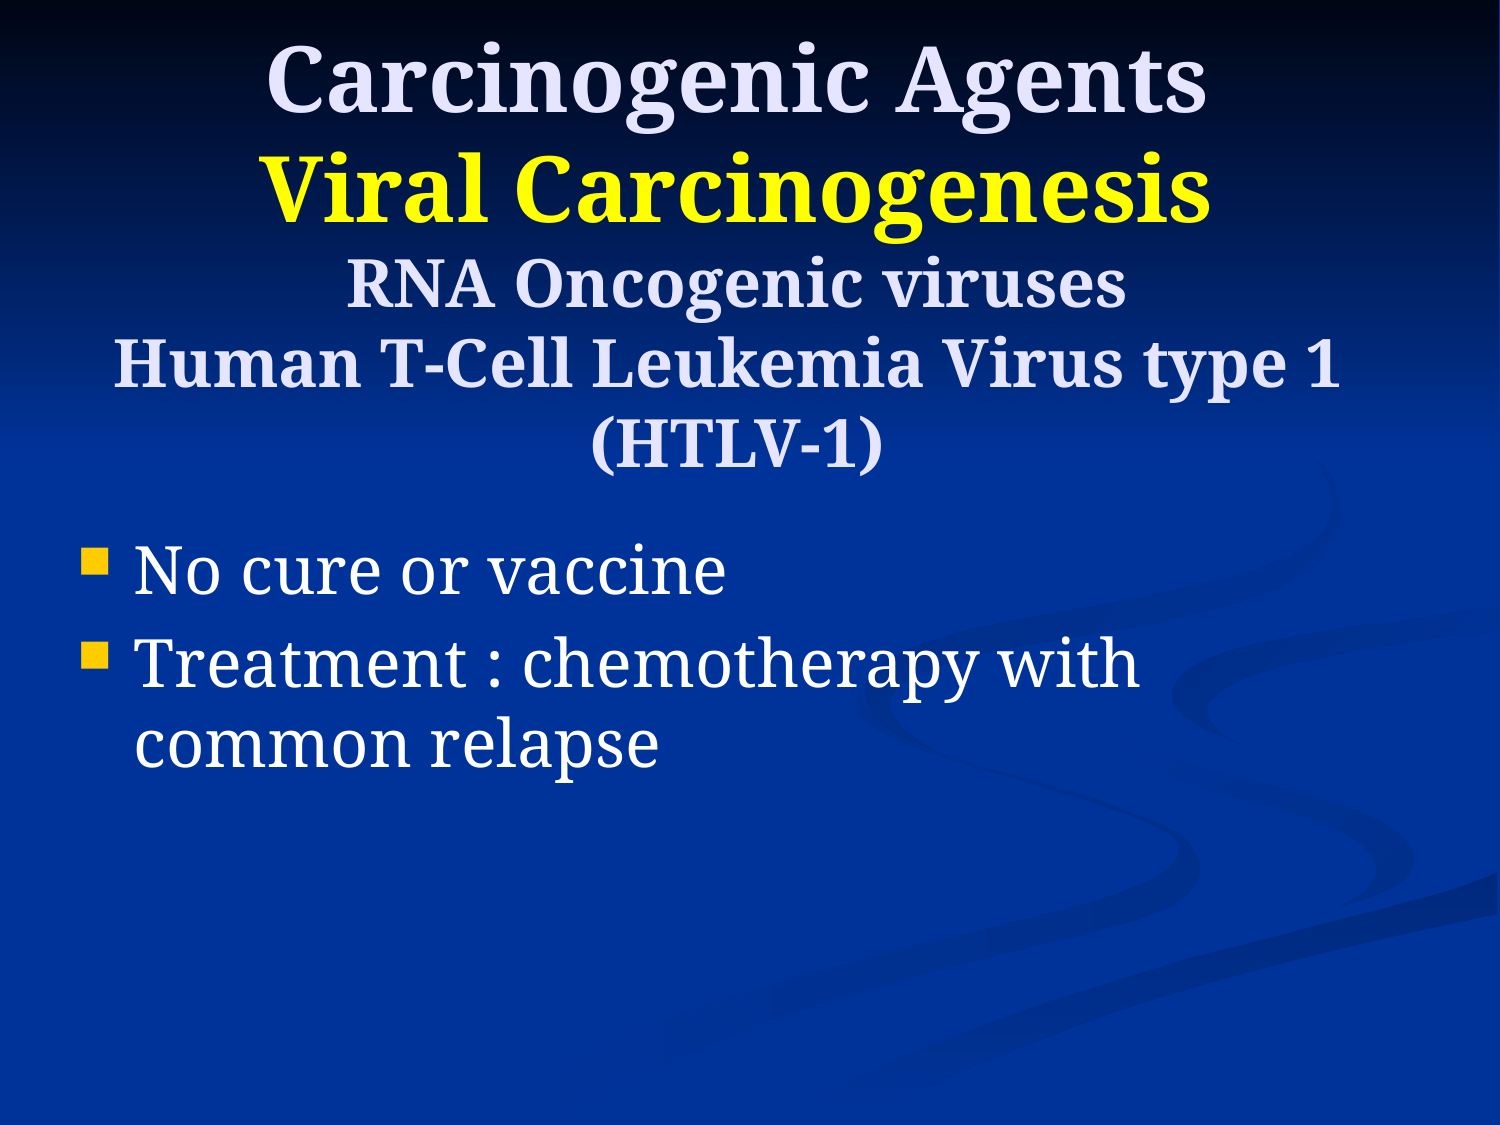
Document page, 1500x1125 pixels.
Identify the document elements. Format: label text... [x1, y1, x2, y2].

list No cure or vaccine Treatment : chemotherapy with common relapse [62, 519, 1413, 1125]
title Carcinogenic Agents Viral Carcinogenesis RNA Oncogenic viruses Human T-Cell Leukemia Virus type 1 (HTLV-1) [62, 212, 1413, 401]
